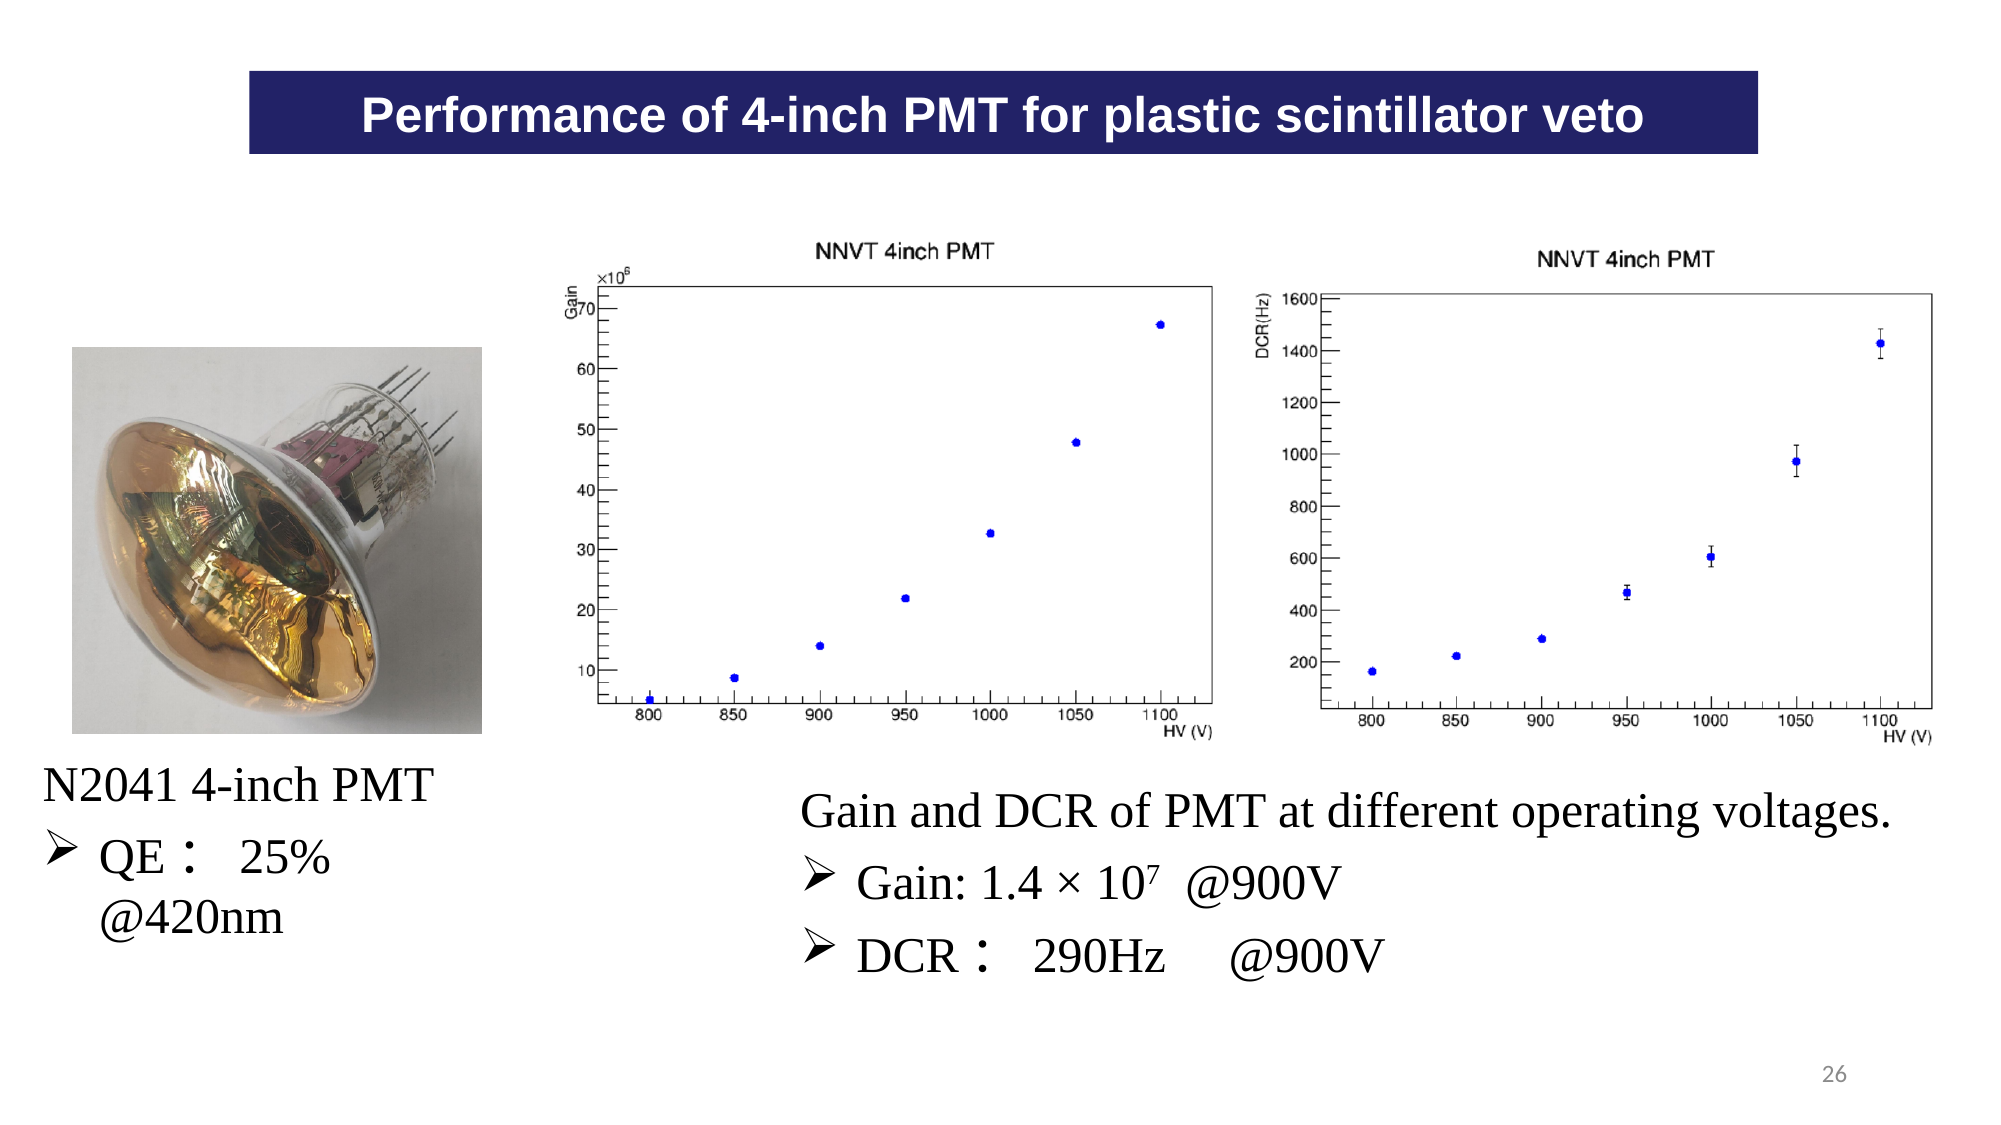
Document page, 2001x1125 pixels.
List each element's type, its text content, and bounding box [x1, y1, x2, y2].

text_box N2041 4-inch PMT QE：25% @420nm [27, 743, 536, 951]
text_box Gain and DCR of PMT at different operating voltages. Gain: 1.4 × 107 @900V DCR：290Hz @900V [785, 769, 1972, 990]
picture [545, 236, 1999, 757]
picture [72, 347, 482, 734]
text_box Performance of 4-inch PMT for plastic scintillator veto [249, 70, 1759, 154]
slide_number 26 [1412, 1042, 1863, 1103]
